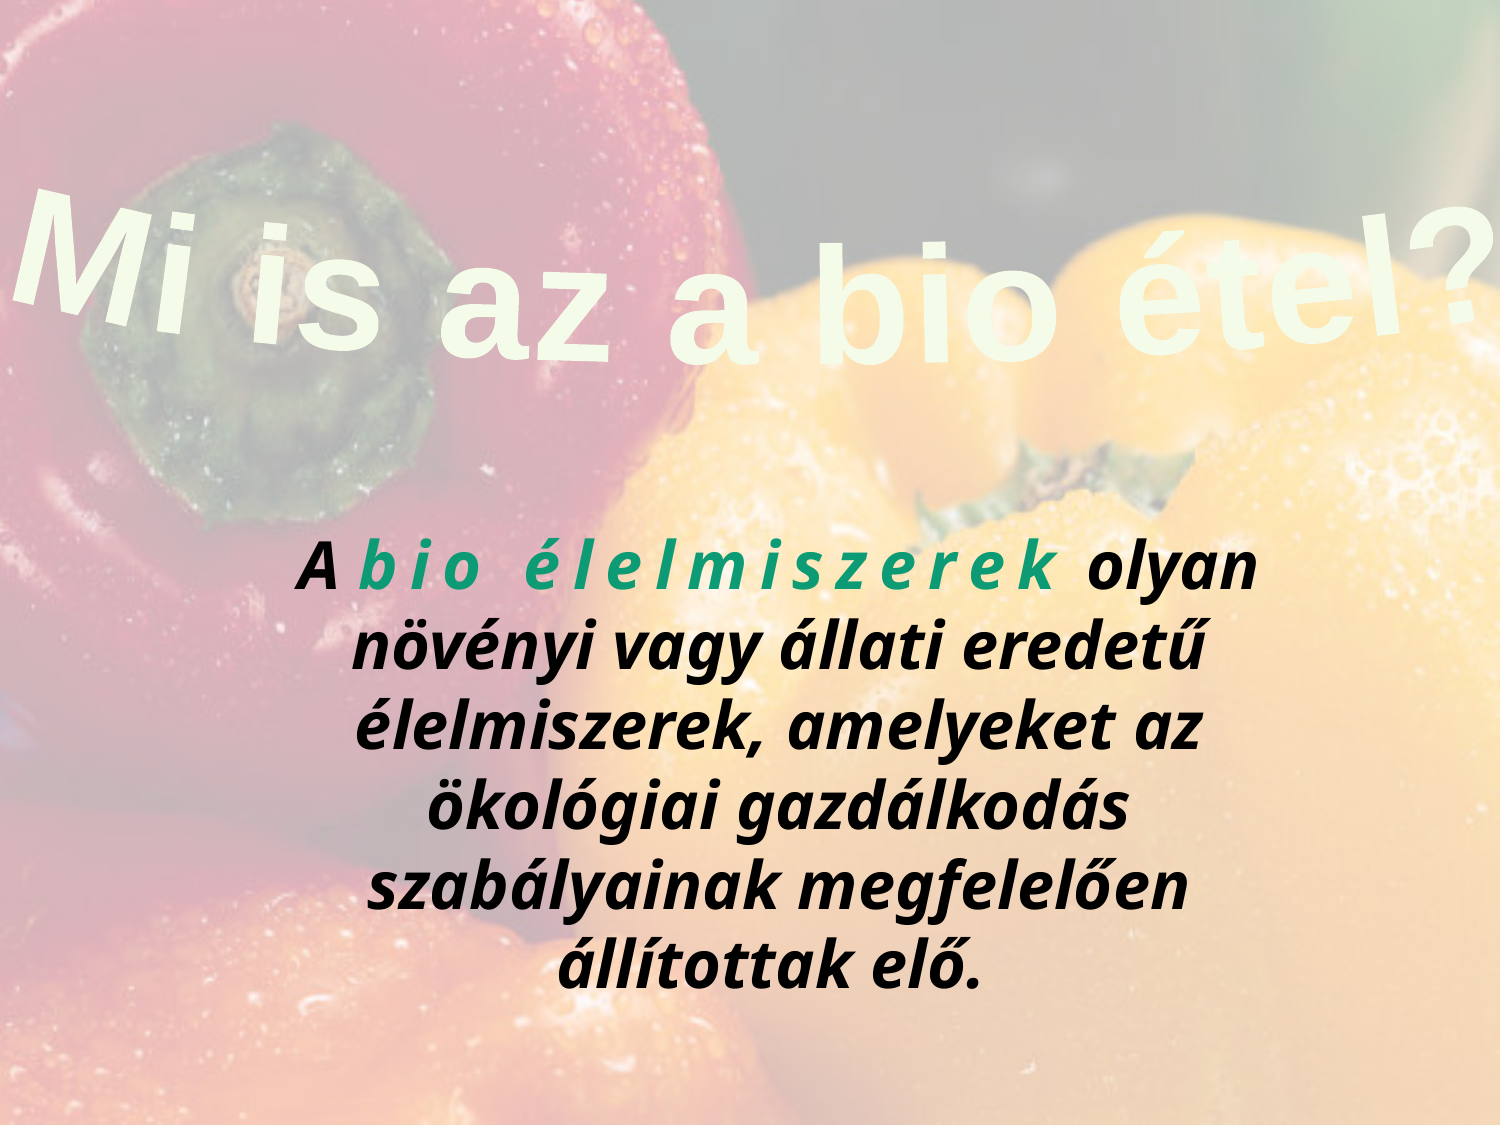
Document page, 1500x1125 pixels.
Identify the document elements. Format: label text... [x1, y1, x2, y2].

text_box A bio élelmiszerek olyan növényi vagy állati eredetű élelmiszerek, amelyeket az ökológiai gazdálkodás szabályainak megfelelően állítottak elő. [218, 515, 1341, 1010]
